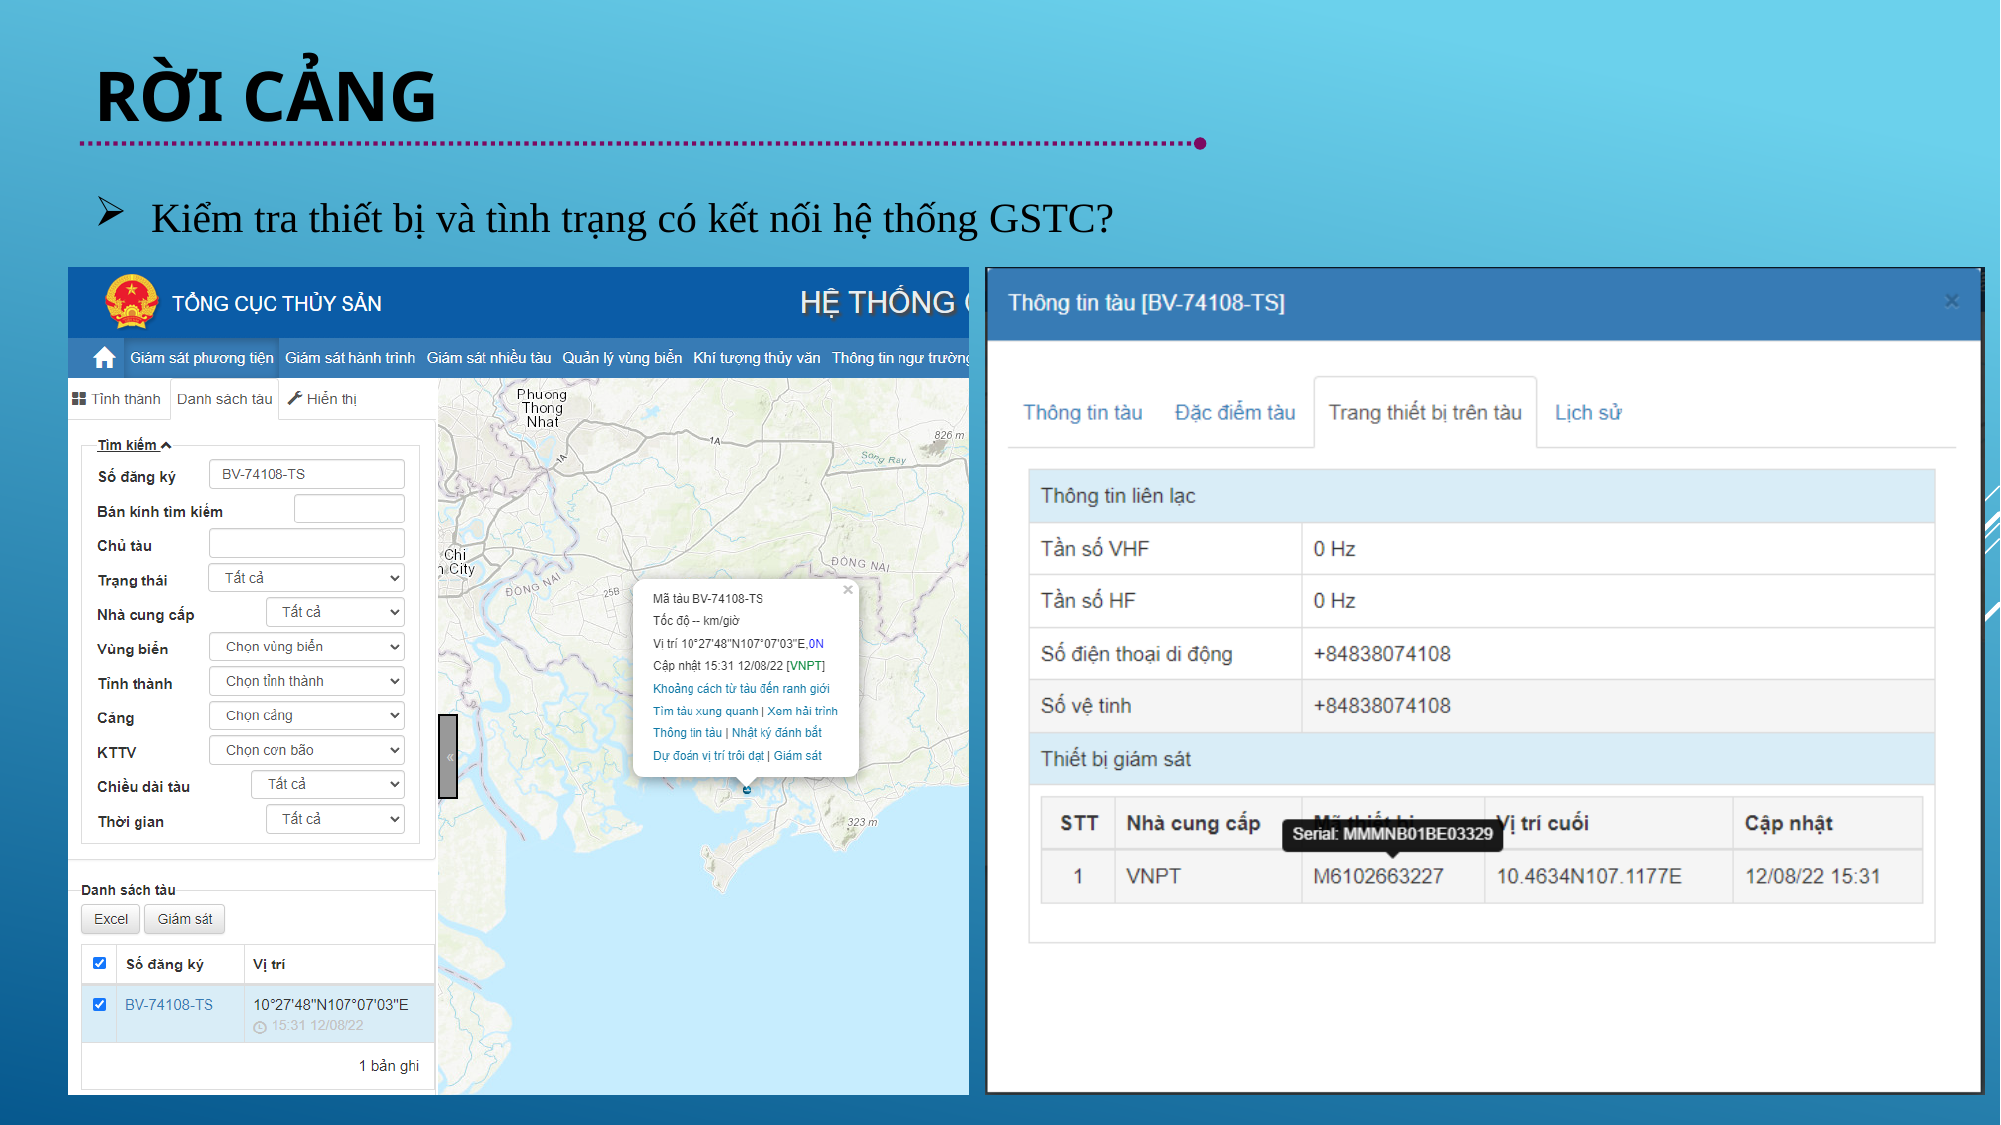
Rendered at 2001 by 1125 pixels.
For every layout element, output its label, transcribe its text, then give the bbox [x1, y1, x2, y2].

text_box Kiểm tra thiết bị và tình trạng có kết nối hệ thống GSTC? [79, 183, 1640, 249]
text_box RỜI CẢNG [79, 44, 598, 143]
picture [985, 266, 1985, 1095]
text_box [1193, 137, 1207, 150]
picture [68, 266, 969, 1095]
